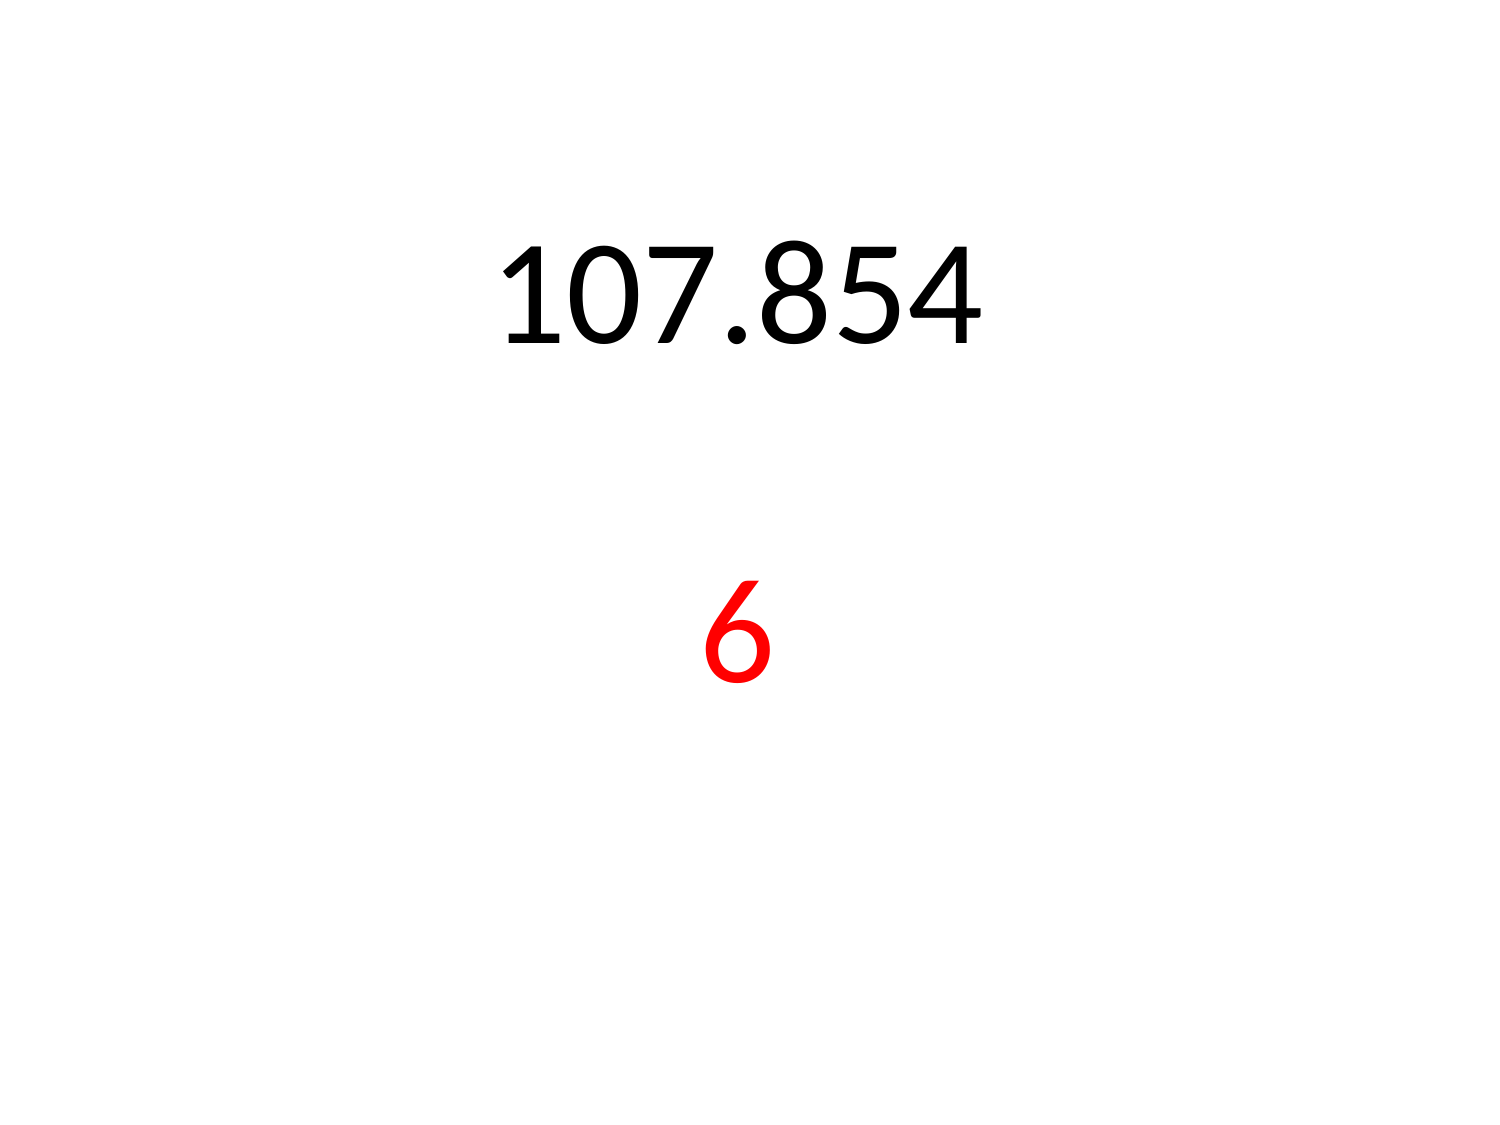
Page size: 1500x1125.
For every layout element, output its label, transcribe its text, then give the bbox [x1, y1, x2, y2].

subtitle 6 [212, 525, 1263, 813]
title 107.854 [99, 162, 1375, 404]
